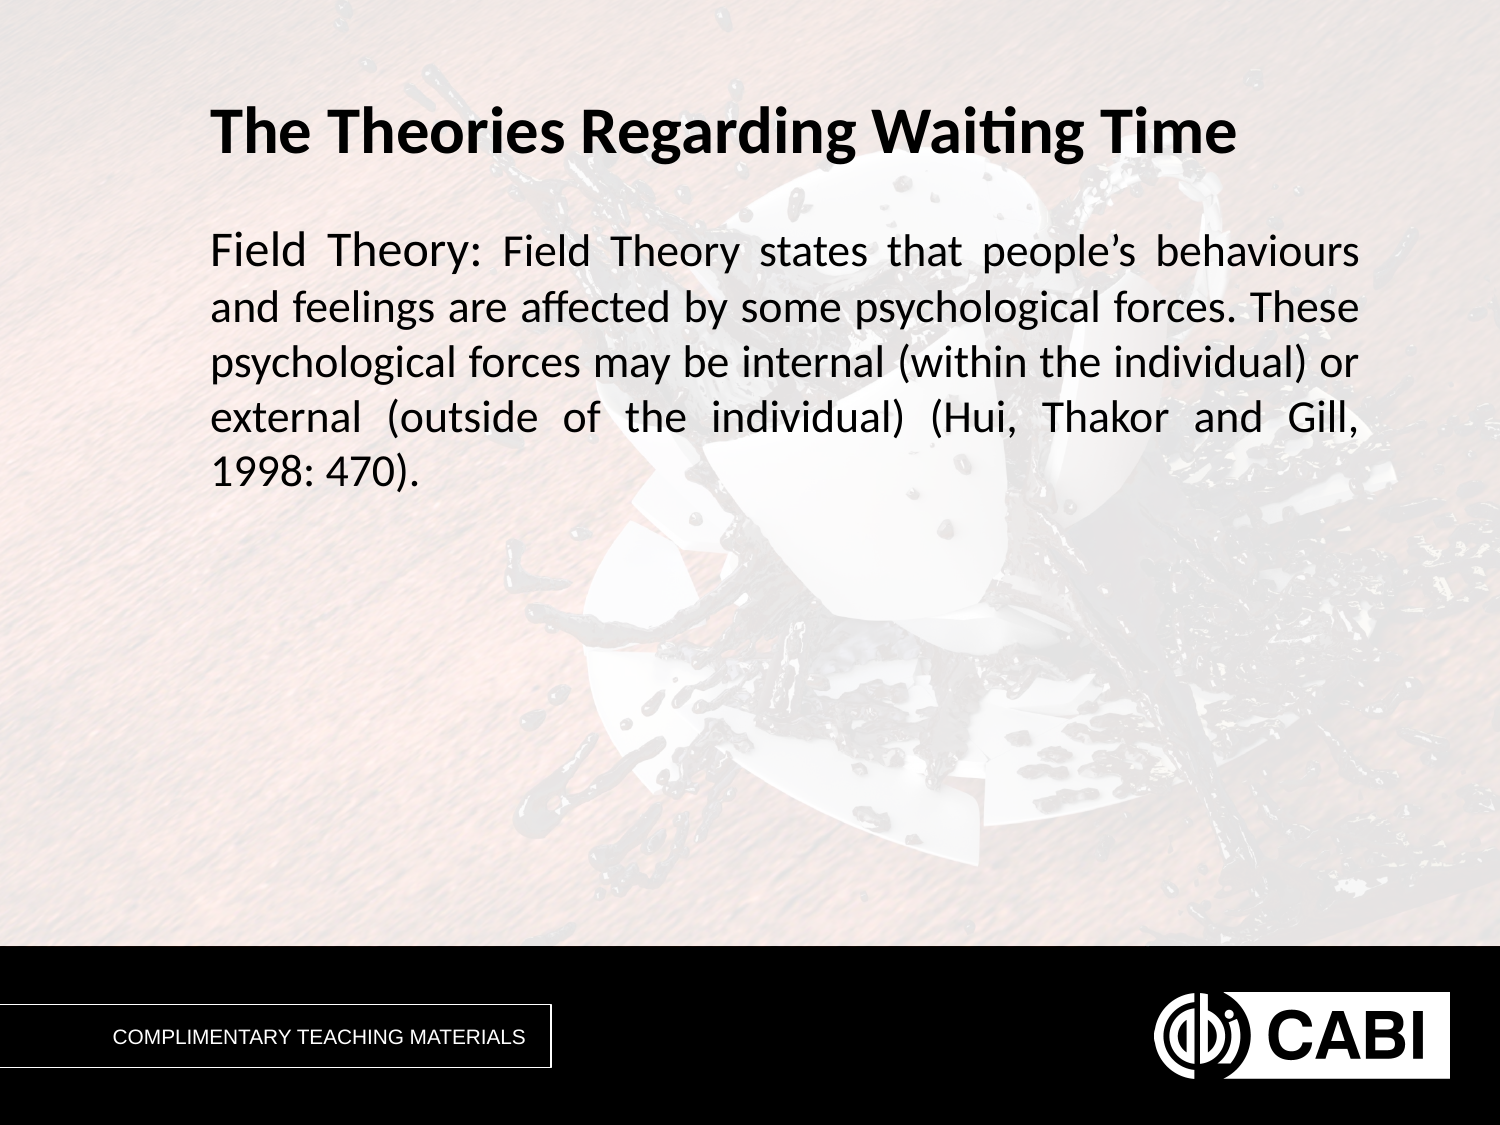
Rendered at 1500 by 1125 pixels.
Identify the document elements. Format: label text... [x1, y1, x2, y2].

list Field Theory: Field Theory states that people’s behaviours and feelings are affected by some psychological forces. These psychological forces may be internal (within the individual) or external (outside of the individual) (Hui, Thakor and Gill, 1998: 470). [195, 209, 1376, 917]
title The Theories Regarding Waiting Time [195, 45, 1376, 209]
picture [1154, 992, 1450, 1079]
